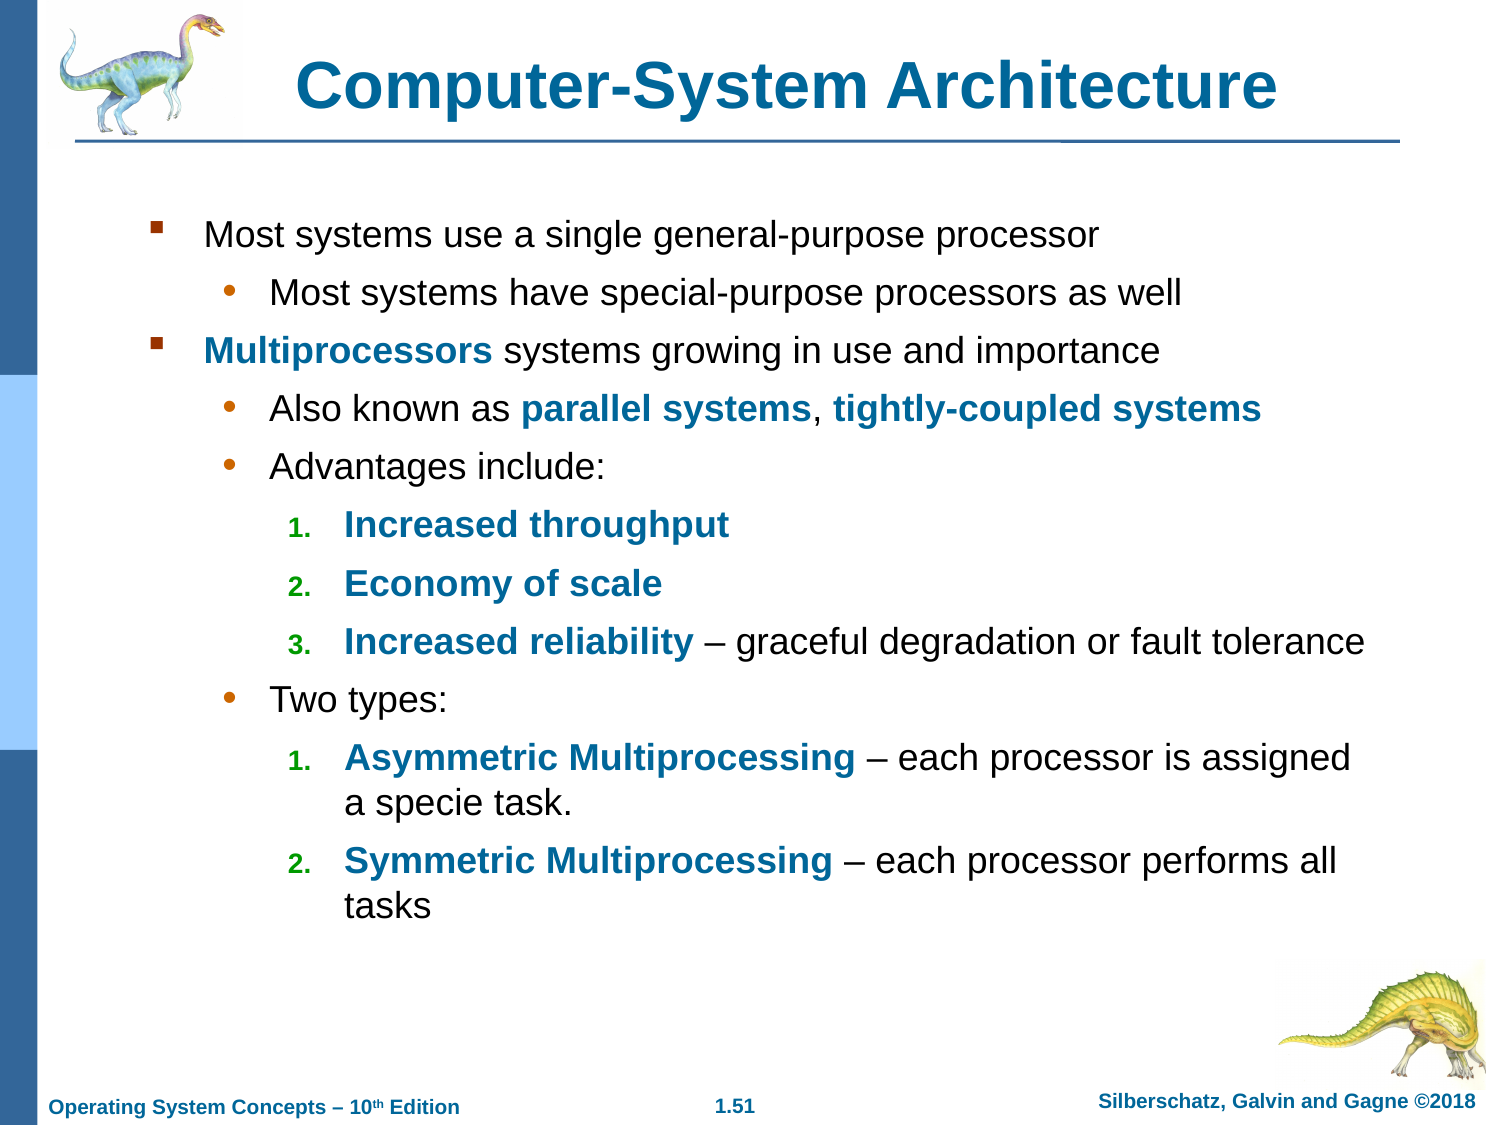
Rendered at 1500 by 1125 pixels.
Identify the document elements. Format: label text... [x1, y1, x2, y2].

list Most systems use a single general-purpose processor Most systems have special-purpose processors as well Multiprocessors systems growing in use and importance Also known as parallel systems, tightly-coupled systems Advantages include: Increased throughput Economy of scale Increased reliability – graceful degradation or fault tolerance Two types: Asymmetric Multiprocessing – each processor is assigned a specie task. Symmetric Multiprocessing – each processor performs all tasks [132, 202, 1395, 1001]
picture [1275, 959, 1486, 1090]
title Computer-System Architecture [180, 37, 1395, 129]
picture [46, 0, 243, 149]
